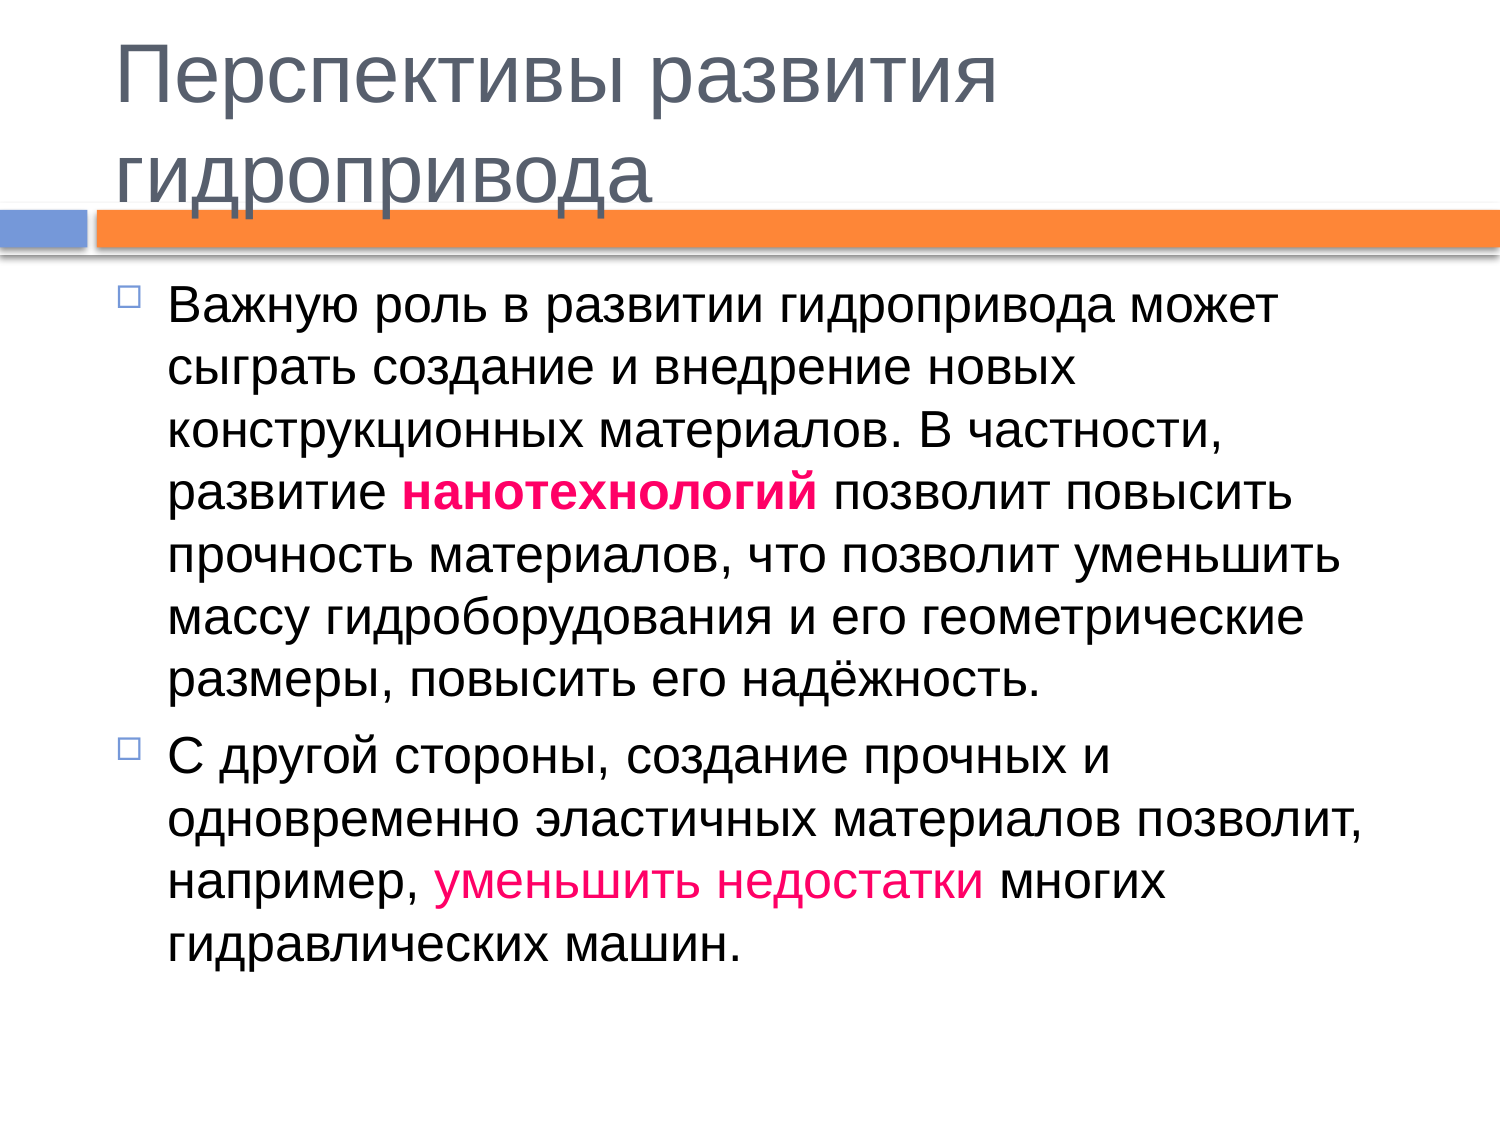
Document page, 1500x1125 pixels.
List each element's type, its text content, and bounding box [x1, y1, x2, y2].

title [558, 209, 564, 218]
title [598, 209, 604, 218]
list Важную роль в развитии гидропривода может сыграть создание и внедрение новых конструкционных материалов. В частности, развитие нанотехнологий позволит повысить прочность материалов, что позволит уменьшить массу гидроборудования и его геометрические размеры, повысить его надёжность. С другой стороны, создание прочных и одновременно эластичных материалов позволит, например, уменьшить недостатки многих гидравлических машин. [100, 262, 1438, 1005]
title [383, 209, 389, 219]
title Перспективы развития гидропривода [99, 37, 1438, 200]
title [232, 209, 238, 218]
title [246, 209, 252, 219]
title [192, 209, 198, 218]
